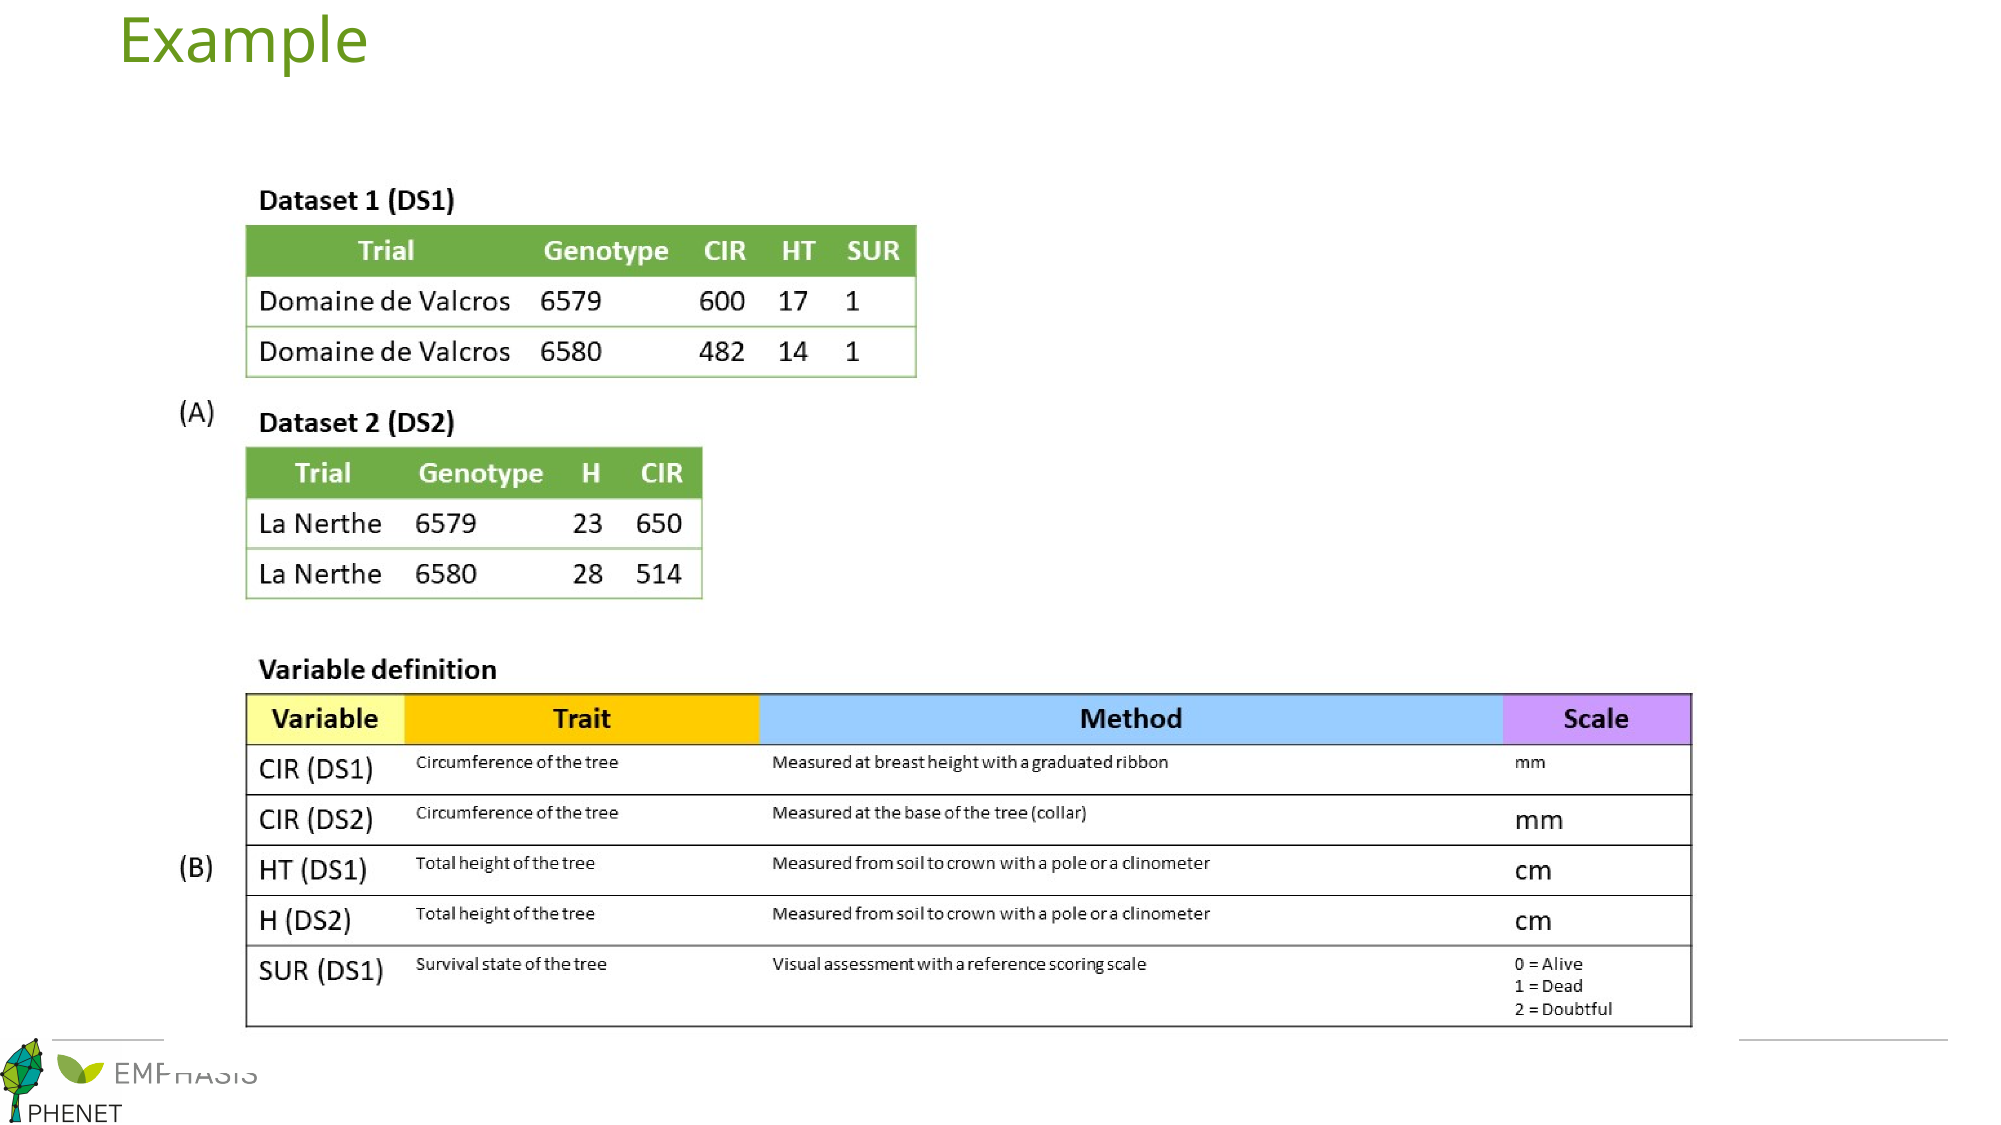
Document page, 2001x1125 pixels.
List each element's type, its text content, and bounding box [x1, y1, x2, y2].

picture [0, 172, 1739, 1123]
title Example [118, 0, 1798, 84]
